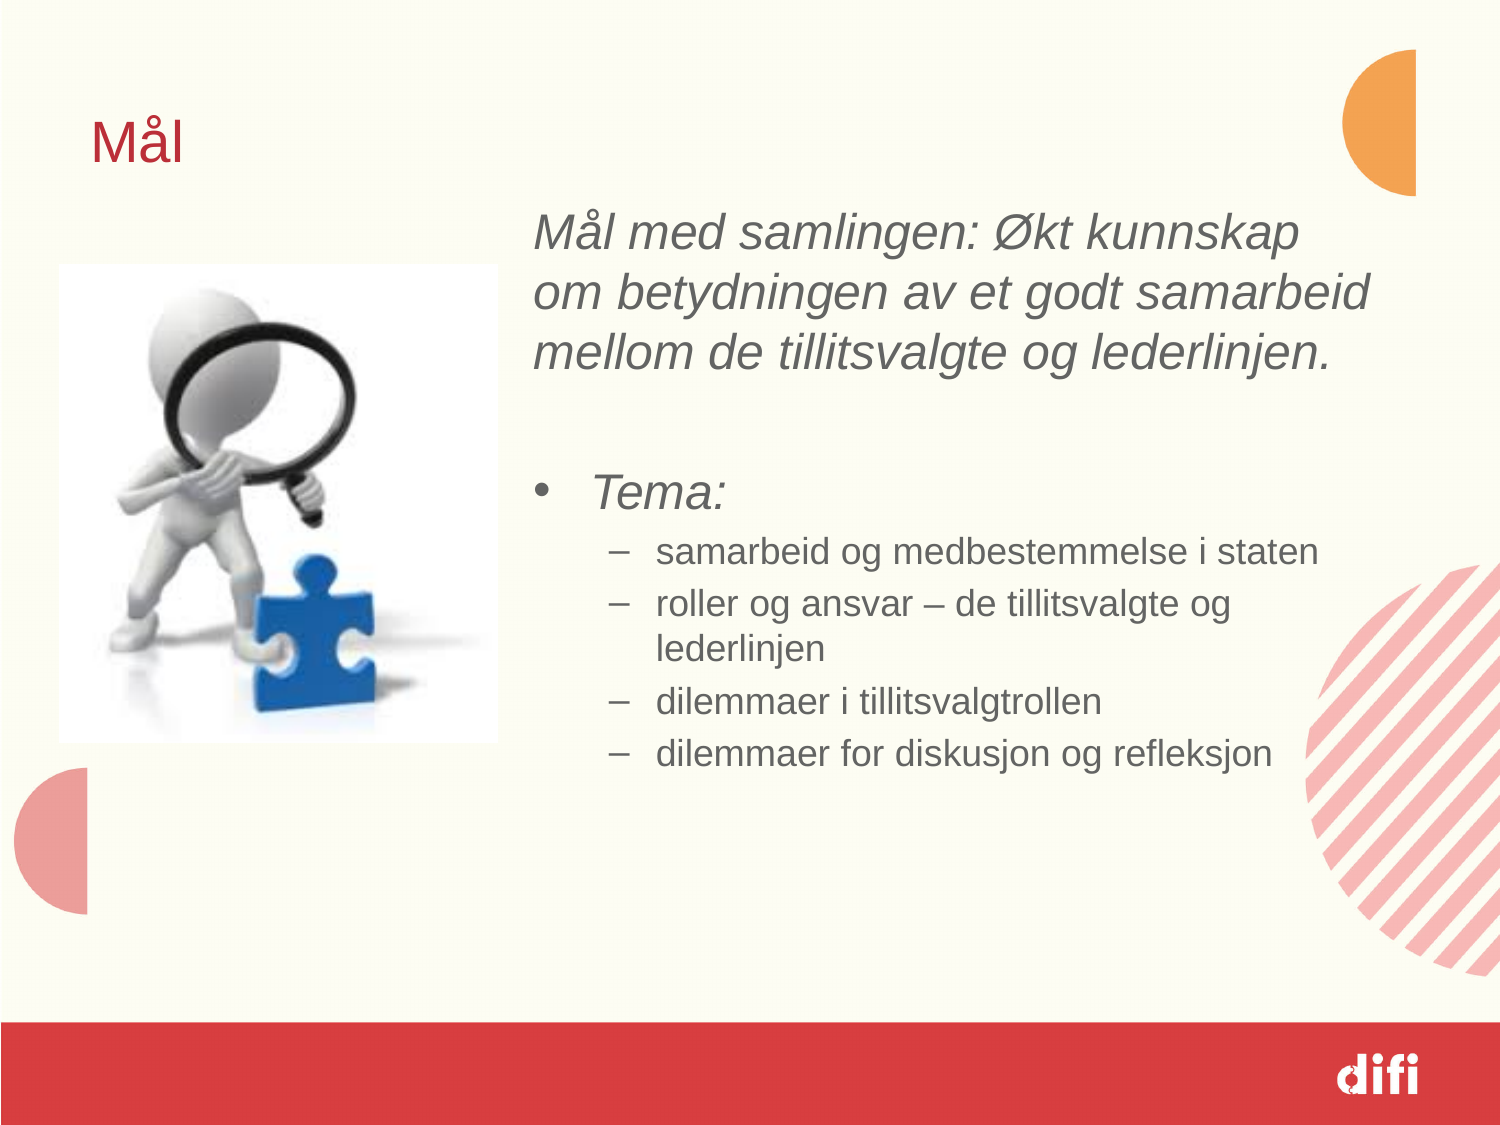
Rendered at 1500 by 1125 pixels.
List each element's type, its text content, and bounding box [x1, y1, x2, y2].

list Mål med samlingen: Økt kunnskap om betydningen av et godt samarbeid mellom de tillitsvalgte og lederlinjen. Tema: samarbeid og medbestemmelse i staten roller og ansvar – de tillitsvalgte og lederlinjen dilemmaer i tillitsvalgtrollen dilemmaer for diskusjon og refleksjon [518, 191, 1398, 940]
title Mål [75, 45, 1425, 233]
picture [0, 0, 1500, 1125]
